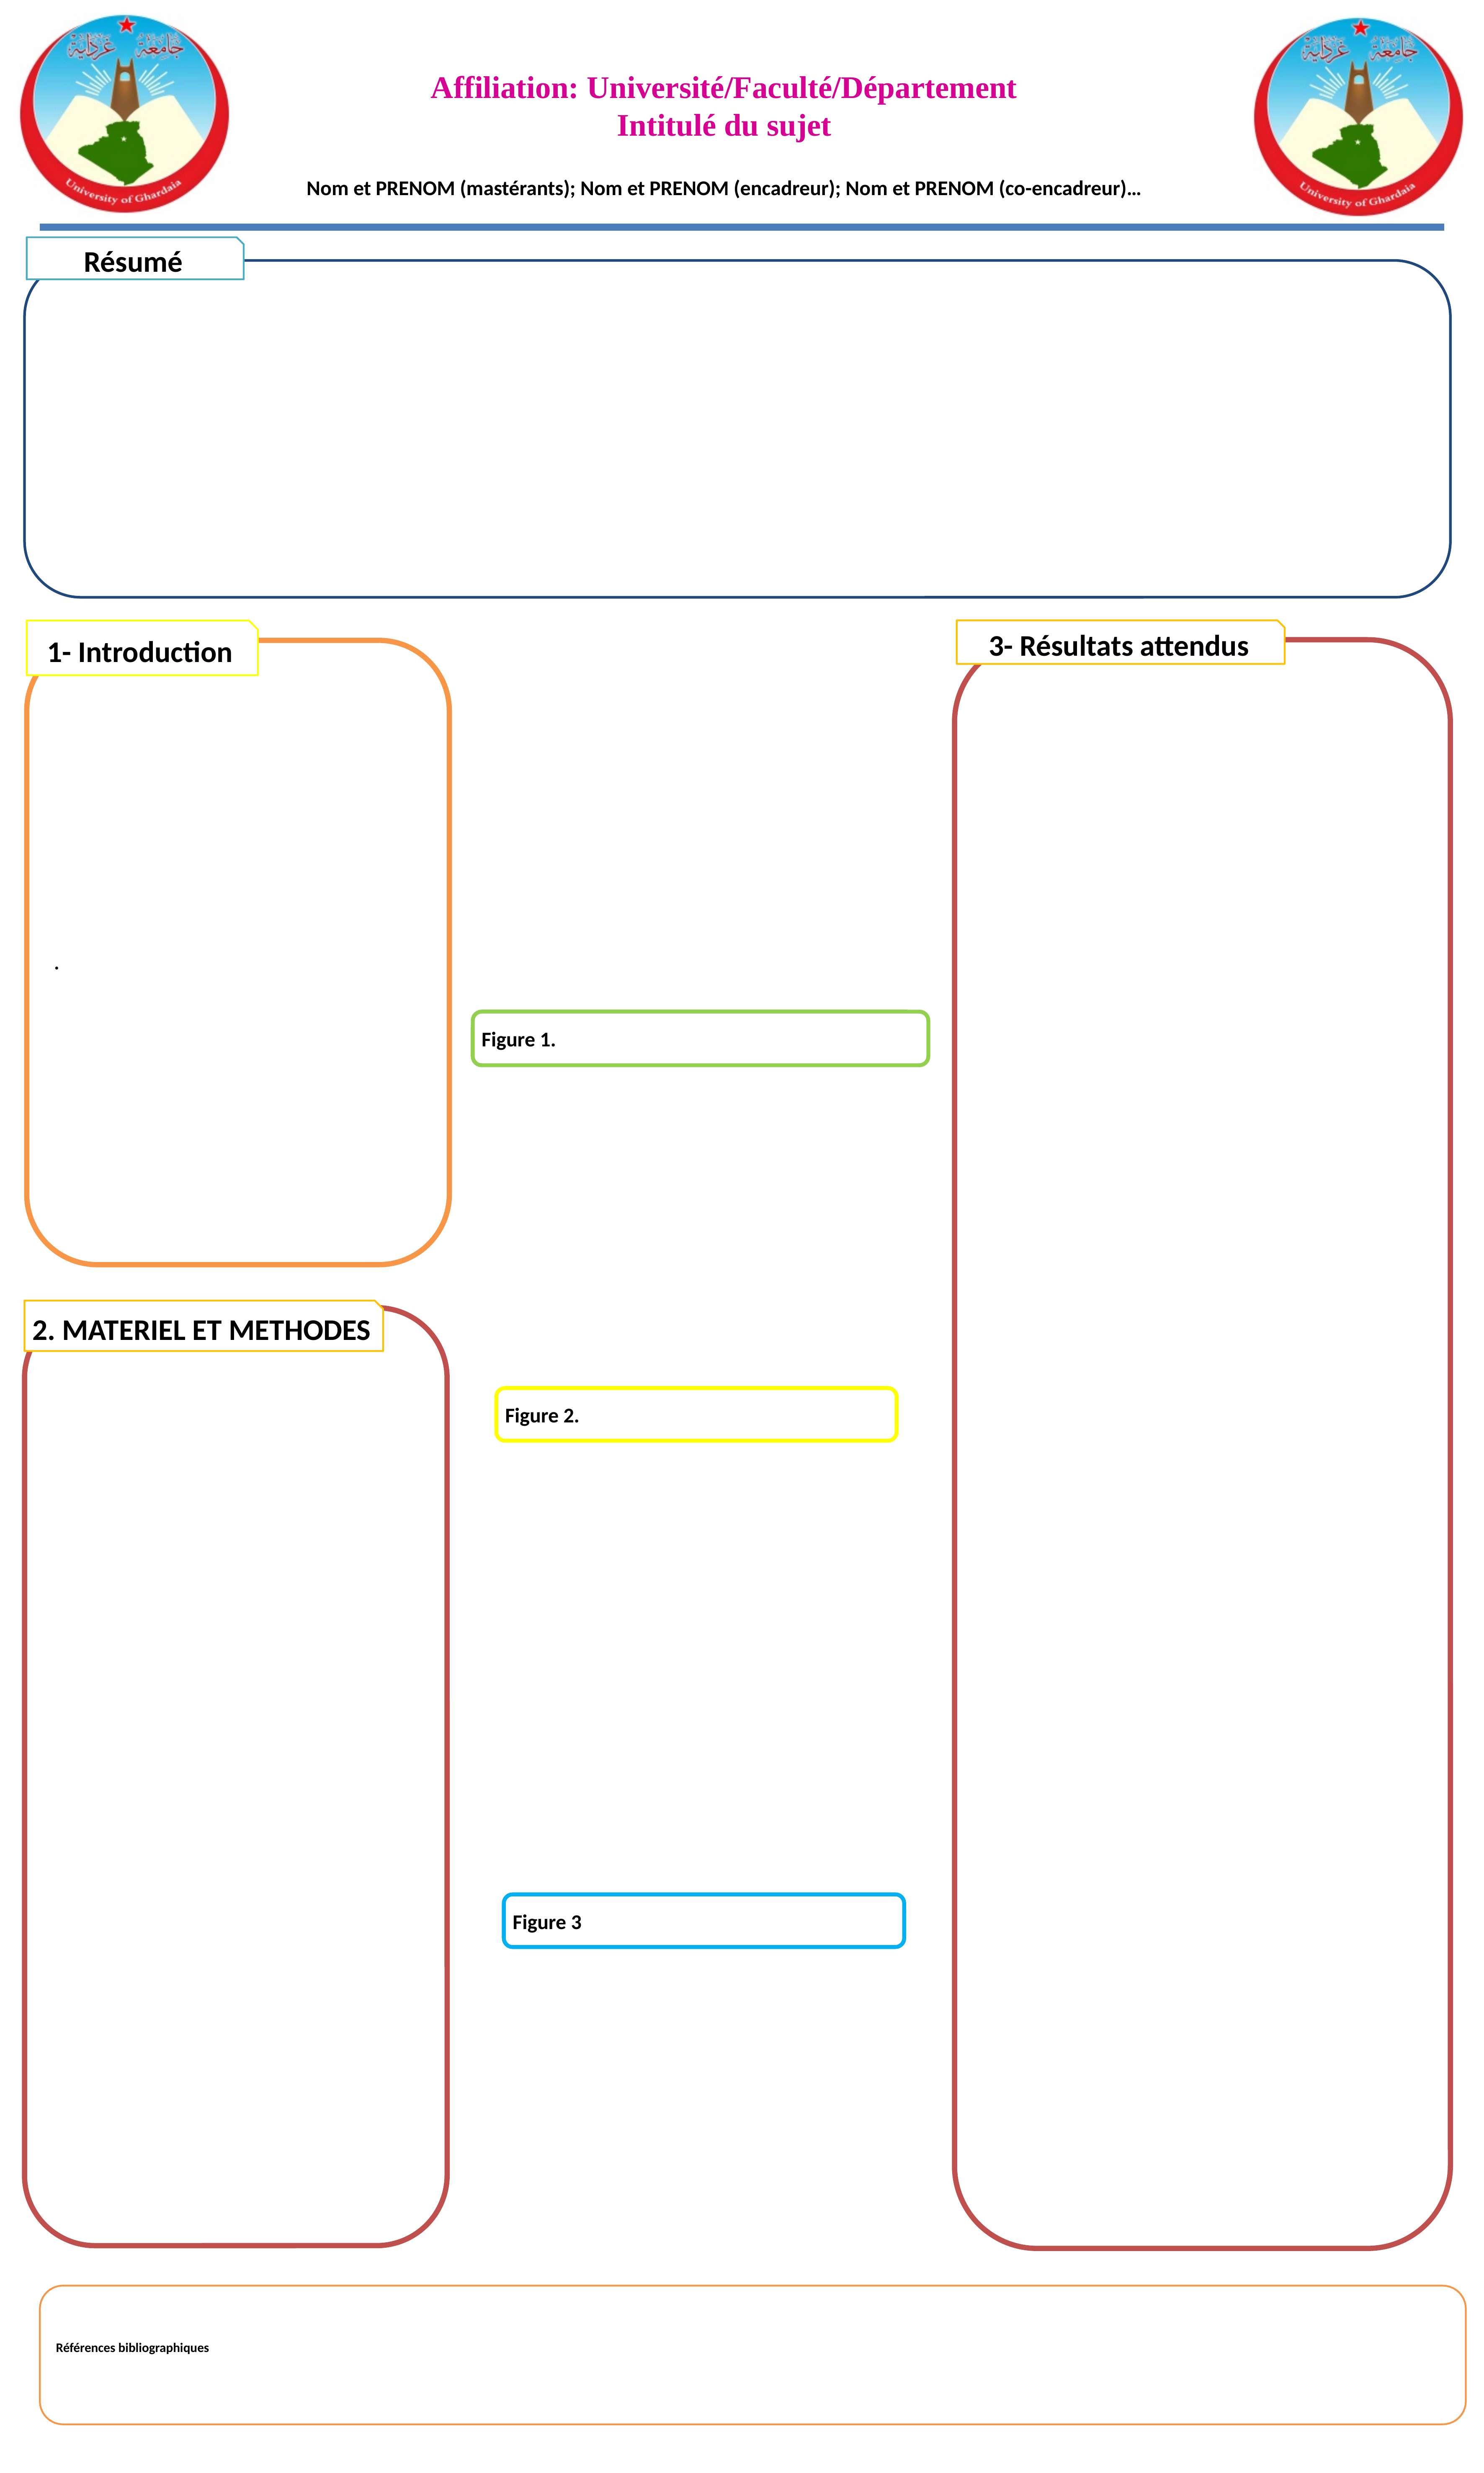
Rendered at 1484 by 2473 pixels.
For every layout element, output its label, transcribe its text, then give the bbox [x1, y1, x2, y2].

text_box Figure 3 [504, 1894, 904, 1947]
text_box 3- Résultats attendus [956, 620, 1285, 664]
text_box 1- Introduction [26, 620, 258, 675]
text_box Affiliation: Université/Faculté/Département Intitulé du sujet Nom et PRENOM (mastérants); Nom et PRENOM (encadreur); Nom et PRENOM (co-encadreur)… [0, 58, 1466, 234]
text_box Figure 2. [496, 1388, 897, 1441]
picture [17, 12, 232, 217]
text_box 2. MATERIEL ET METHODES [24, 1301, 384, 1351]
text_box . [26, 640, 450, 1265]
picture [1252, 15, 1466, 221]
text_box Références bibliographiques [40, 2285, 1466, 2424]
text_box [24, 260, 1451, 598]
text_box Résumé [26, 237, 244, 280]
text_box [954, 639, 1451, 2249]
text_box [24, 1308, 447, 2246]
text_box Figure 1. [472, 1011, 928, 1066]
